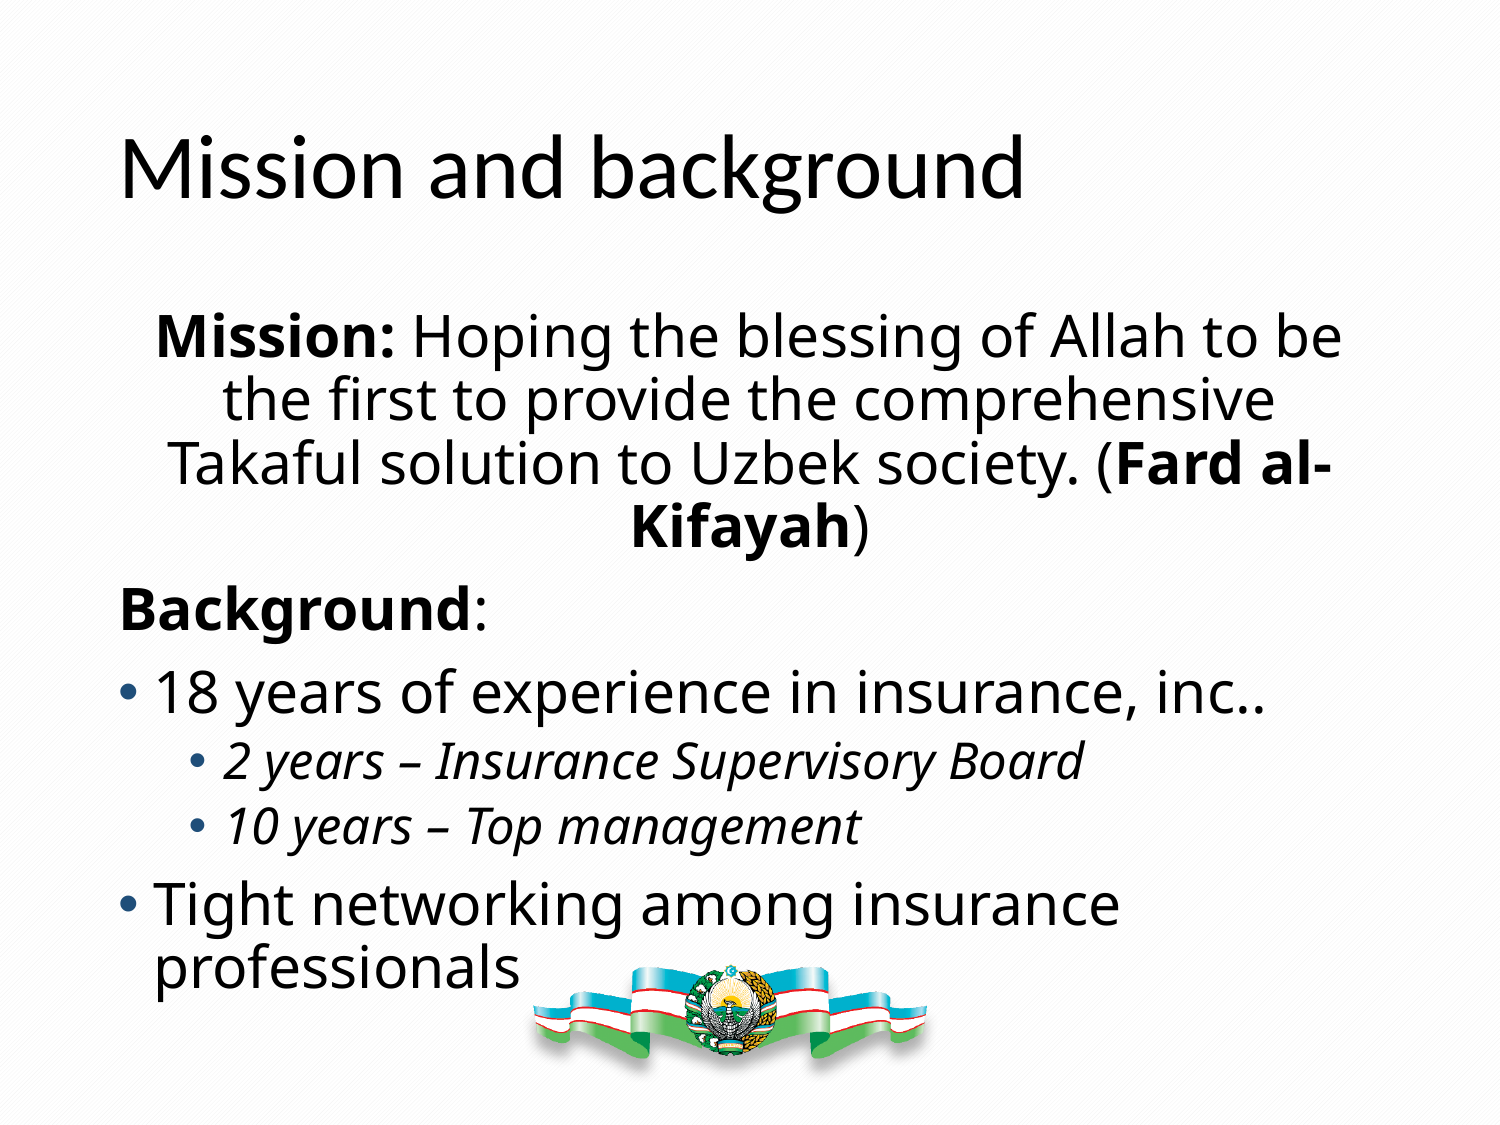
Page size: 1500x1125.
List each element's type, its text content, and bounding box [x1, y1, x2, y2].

title Mission and background [103, 59, 1397, 278]
list Mission: Hoping the blessing of Allah to be the first to provide the comprehensive Takaful solution to Uzbek society. (Fard al-Kifayah) Background: 18 years of experience in insurance, inc.. 2 years – Insurance Supervisory Board 10 years – Top management Tight networking among insurance professionals [103, 299, 1397, 1014]
picture [519, 961, 942, 1093]
